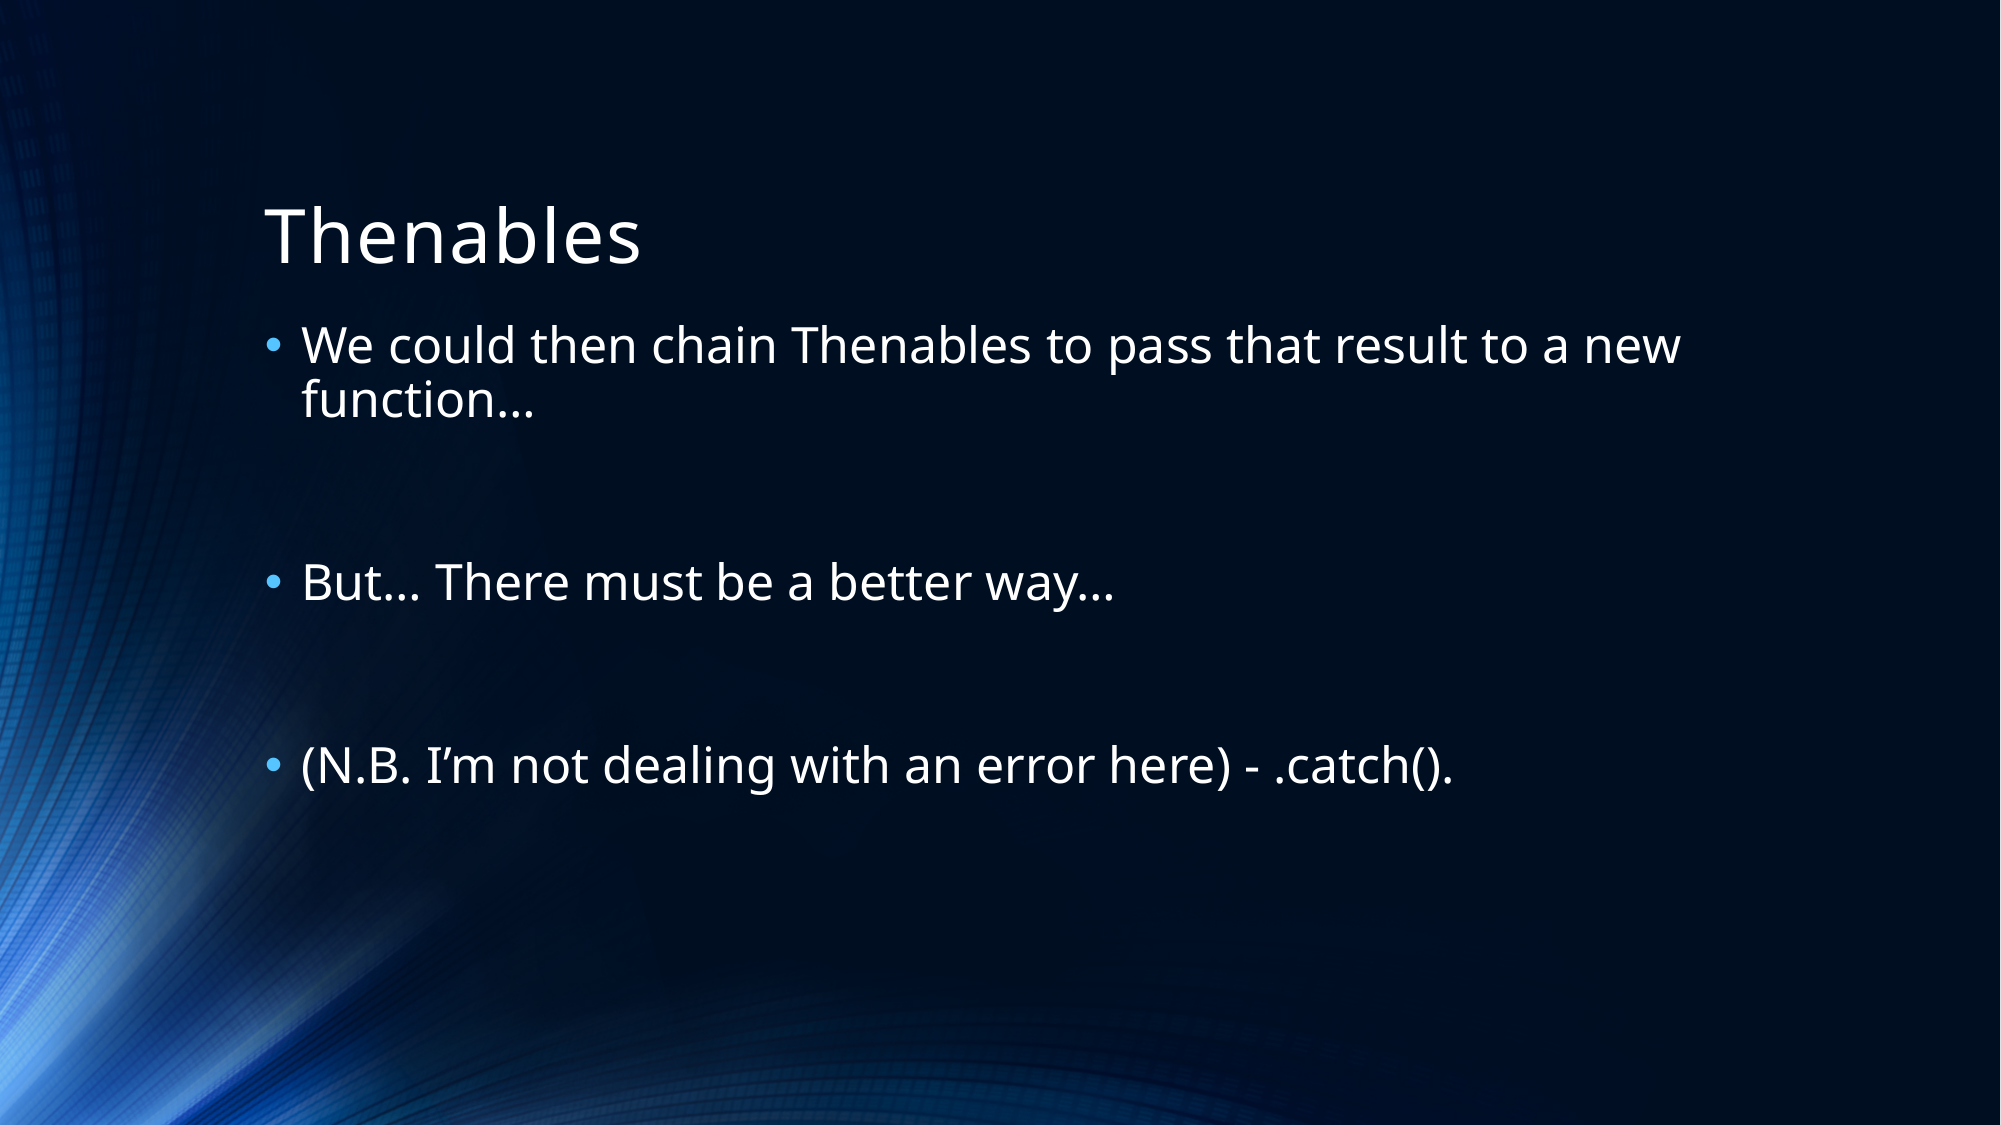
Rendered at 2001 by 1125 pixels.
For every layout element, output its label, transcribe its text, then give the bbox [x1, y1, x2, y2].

list We could then chain Thenables to pass that result to a new function… But… There must be a better way… (N.B. I’m not dealing with an error here) - .catch(). [249, 312, 1749, 988]
picture [0, 0, 2001, 1125]
title Thenables [249, 62, 1751, 288]
